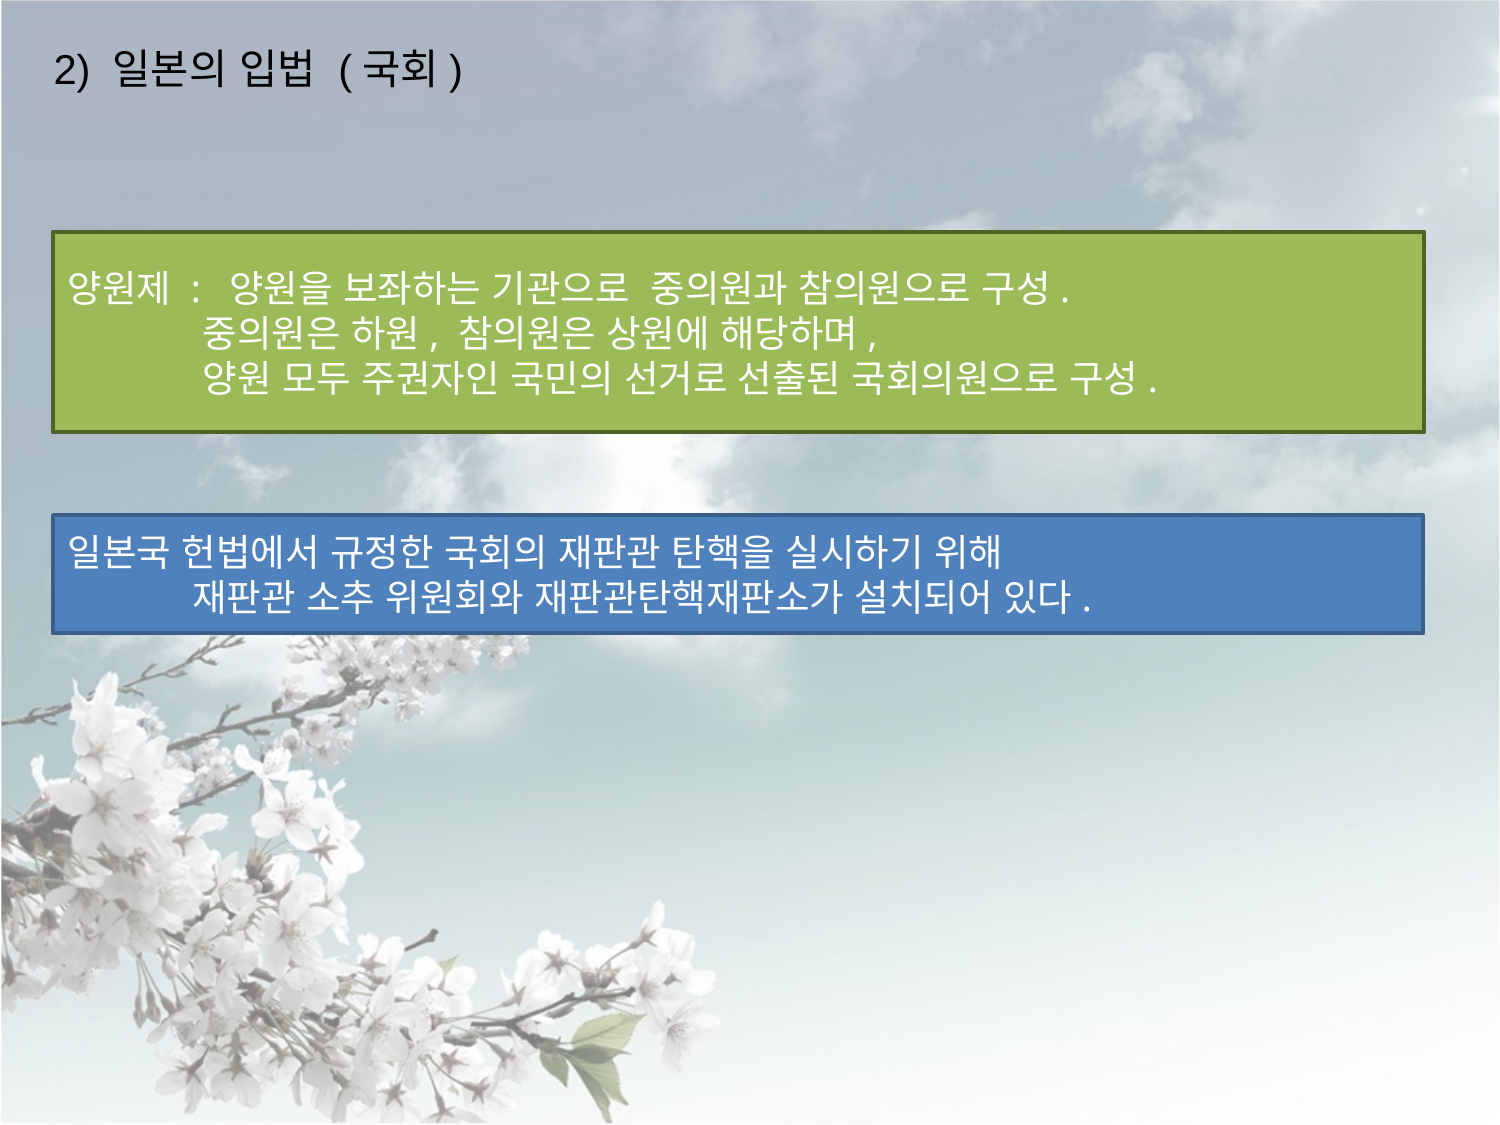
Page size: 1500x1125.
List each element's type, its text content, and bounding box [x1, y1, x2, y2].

text_box 일본국 헌법에서 규정한 국회의 재판관 탄핵을 실시하기 위해 재판관 소추 위원회와 재판관탄핵재판소가 설치되어 있다. [51, 513, 1425, 635]
text_box 양원제 : 양원을 보좌하는 기관으로 중의원과 참의원으로 구성. 중의원은 하원, 참의원은 상원에 해당하며, 양원 모두 주권자인 국민의 선거로 선출된 국회의원으로 구성. [51, 230, 1426, 434]
text_box 2) 일본의 입법 (국회) [38, 35, 479, 100]
